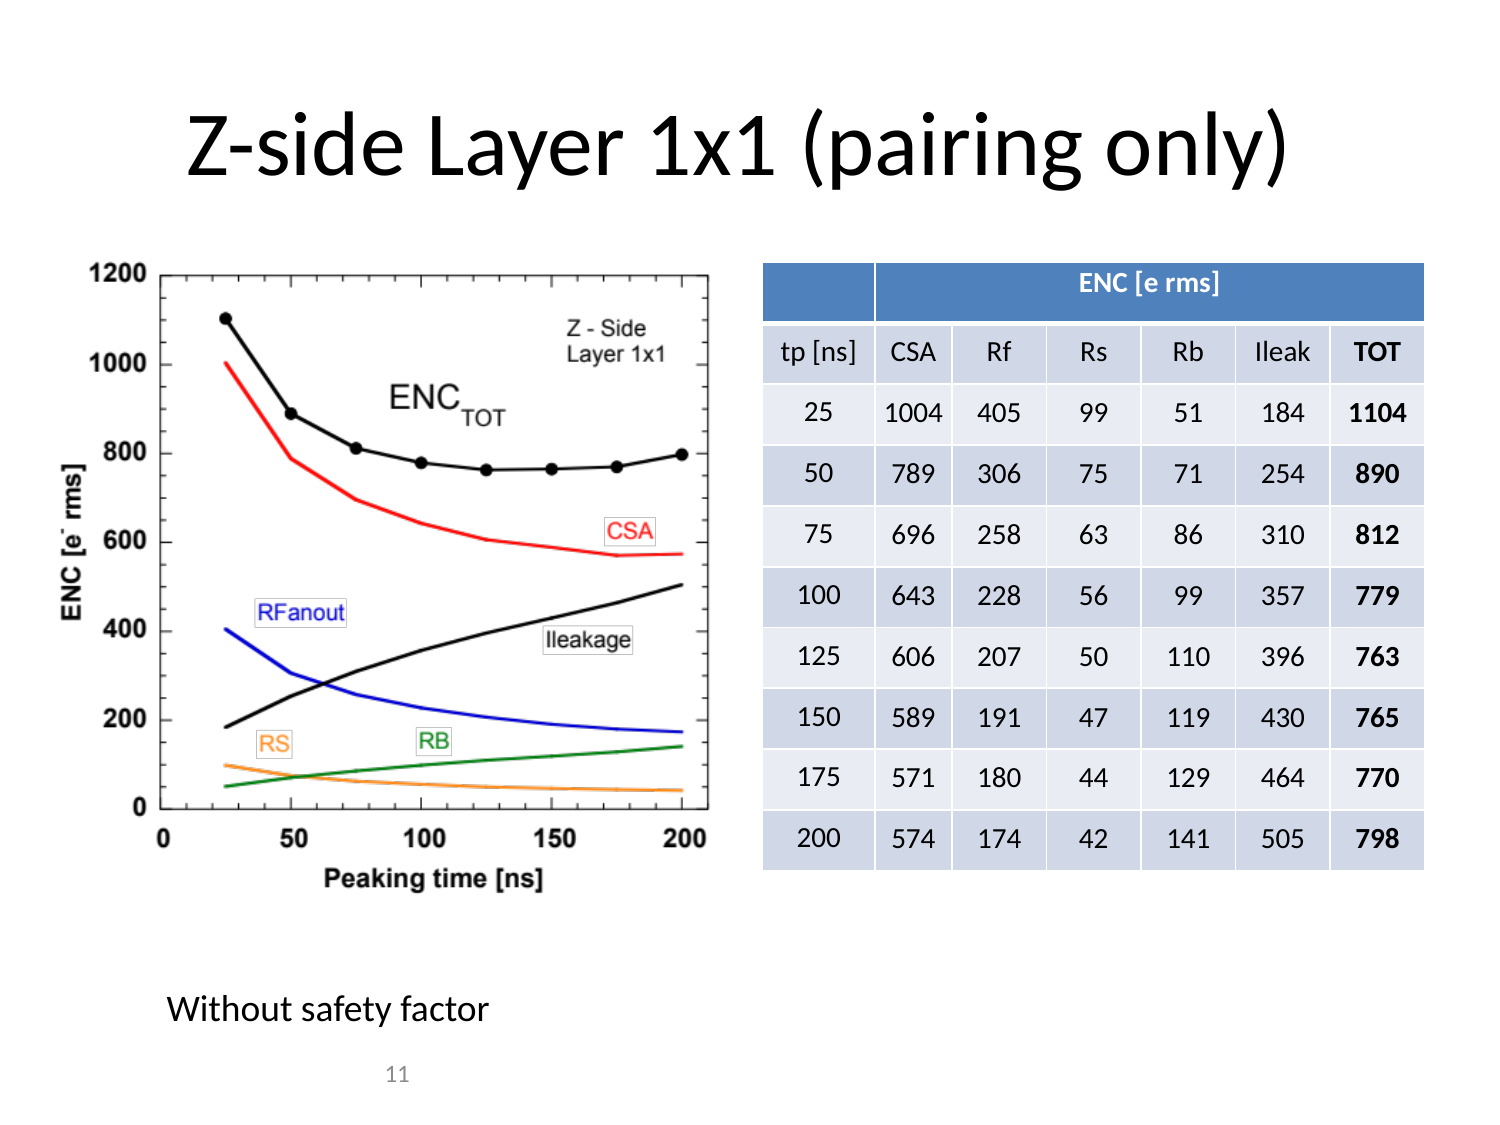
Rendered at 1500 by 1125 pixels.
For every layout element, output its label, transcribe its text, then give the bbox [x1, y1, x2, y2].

table_cell 180 [953, 750, 1046, 809]
table_cell 405 [953, 385, 1046, 444]
table_cell 191 [953, 689, 1046, 748]
table_cell 100 [763, 568, 874, 627]
table_cell 63 [1047, 507, 1140, 566]
table_cell Rs [1047, 326, 1140, 383]
table_cell 589 [876, 689, 951, 748]
table_cell 99 [1047, 385, 1140, 444]
table_cell 44 [1047, 750, 1140, 809]
table_cell 200 [763, 811, 874, 870]
table_cell 99 [1142, 568, 1235, 627]
table_cell 75 [763, 507, 874, 566]
table_cell 306 [953, 446, 1046, 505]
table_cell 779 [1331, 568, 1424, 627]
table_cell 119 [1142, 689, 1235, 748]
table_cell 1004 [876, 385, 951, 444]
text_box Without safety factor [151, 976, 506, 1037]
table_cell 464 [1236, 750, 1329, 809]
table_header [763, 263, 874, 321]
table_cell 47 [1047, 689, 1140, 748]
table_cell 207 [953, 628, 1046, 687]
table_cell 1104 [1331, 385, 1424, 444]
table_cell 184 [1236, 385, 1329, 444]
table_cell 141 [1142, 811, 1235, 870]
table_cell 50 [1047, 628, 1140, 687]
table_cell CSA [876, 326, 951, 383]
slide_number 11 [75, 1042, 425, 1103]
table_cell 150 [763, 689, 874, 748]
table_cell 571 [876, 750, 951, 809]
table_cell 798 [1331, 811, 1424, 870]
table_cell 763 [1331, 628, 1424, 687]
table_cell 42 [1047, 811, 1140, 870]
table_cell 175 [763, 750, 874, 809]
table_cell 765 [1331, 689, 1424, 748]
table_cell 71 [1142, 446, 1235, 505]
table_cell 25 [763, 385, 874, 444]
table_cell 56 [1047, 568, 1140, 627]
table_cell 258 [953, 507, 1046, 566]
table_cell 789 [876, 446, 951, 505]
table_cell 606 [876, 628, 951, 687]
table_cell 110 [1142, 628, 1235, 687]
table_cell TOT [1331, 326, 1424, 383]
table_cell 396 [1236, 628, 1329, 687]
table_cell 574 [876, 811, 951, 870]
table_cell Rb [1142, 326, 1235, 383]
table_cell 75 [1047, 446, 1140, 505]
table_cell Ileak [1236, 326, 1329, 383]
table_cell 50 [763, 446, 874, 505]
table_cell 228 [953, 568, 1046, 627]
table_cell 129 [1142, 750, 1235, 809]
title Z-side Layer 1x1 (pairing only) [75, 45, 1425, 233]
table_cell 357 [1236, 568, 1329, 627]
table_cell 254 [1236, 446, 1329, 505]
table_cell Rf [953, 326, 1046, 383]
table_header ENC [e rms] [876, 263, 1424, 321]
table_cell 643 [876, 568, 951, 627]
table_cell 812 [1331, 507, 1424, 566]
table_cell 174 [953, 811, 1046, 870]
table_cell tp [ns] [763, 326, 874, 383]
table_cell 770 [1331, 750, 1424, 809]
table_cell 696 [876, 507, 951, 566]
picture [37, 232, 749, 914]
table_cell 430 [1236, 689, 1329, 748]
table_cell 890 [1331, 446, 1424, 505]
table_cell 505 [1236, 811, 1329, 870]
table_cell 86 [1142, 507, 1235, 566]
table_cell 310 [1236, 507, 1329, 566]
table_cell 51 [1142, 385, 1235, 444]
table_cell 125 [763, 628, 874, 687]
